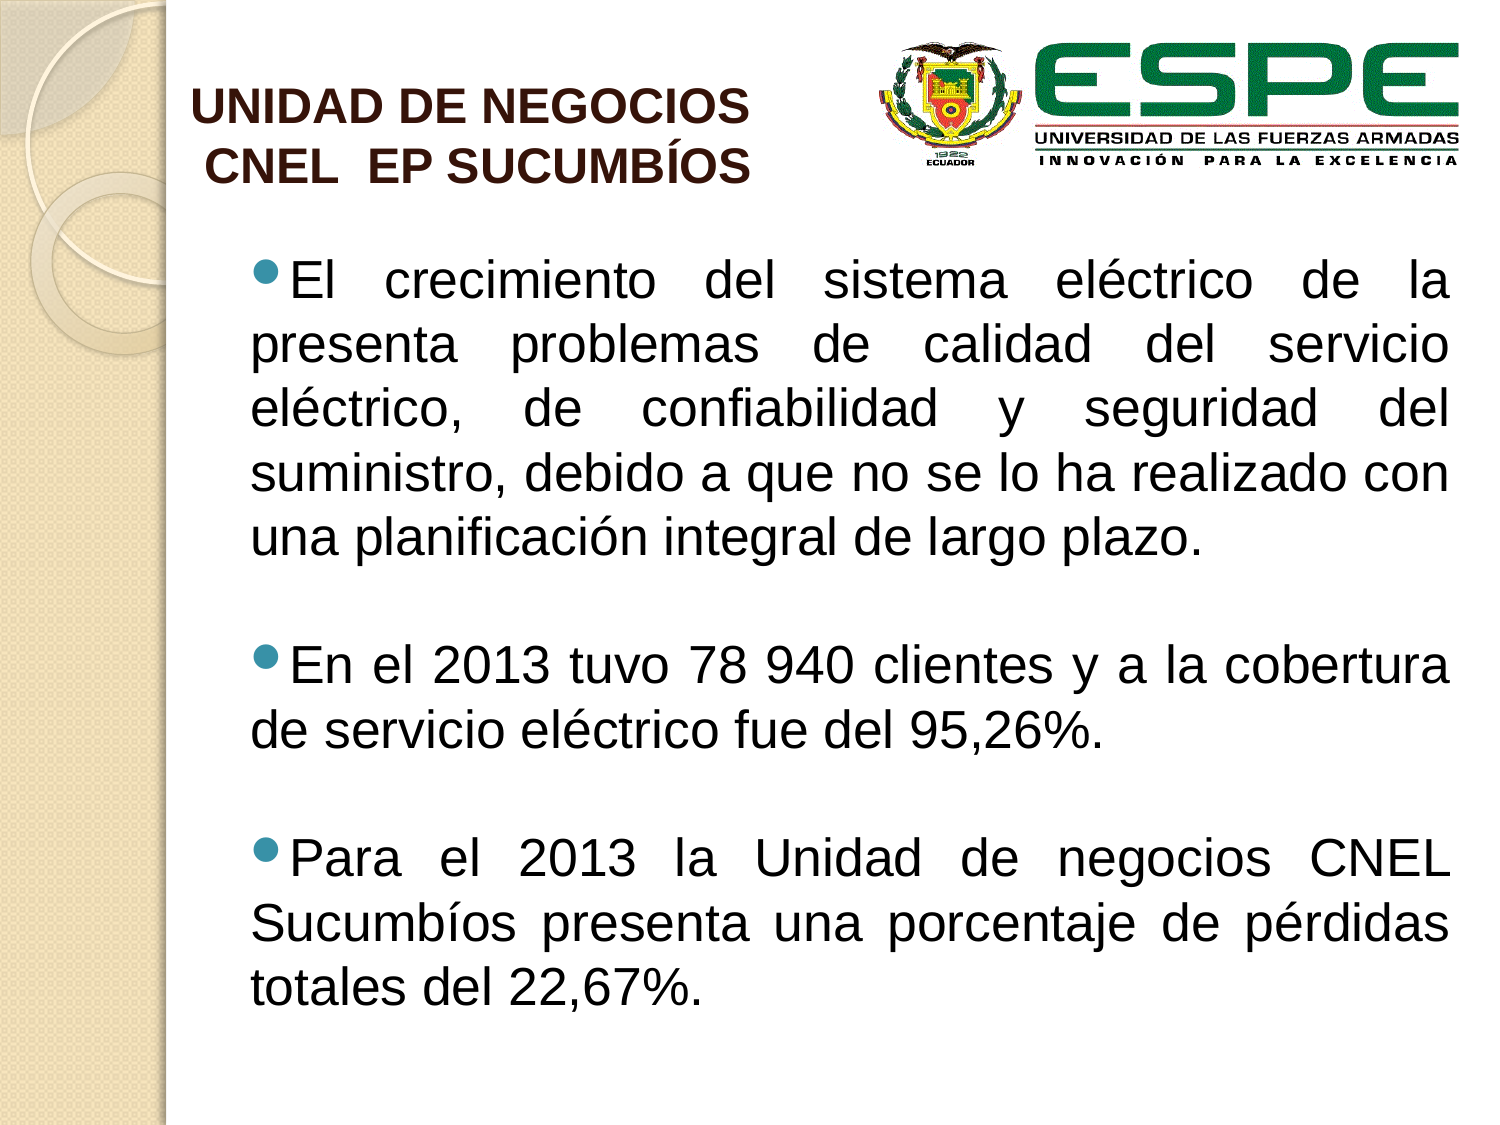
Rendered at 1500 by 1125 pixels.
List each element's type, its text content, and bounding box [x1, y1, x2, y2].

list El crecimiento del sistema eléctrico de la presenta problemas de calidad del servicio eléctrico, de confiabilidad y seguridad del suministro, debido a que no se lo ha realizado con una planificación integral de largo plazo. En el 2013 tuvo 78 940 clientes y a la cobertura de servicio eléctrico fue del 95,26%. Para el 2013 la Unidad de negocios CNEL Sucumbíos presenta una porcentaje de pérdidas totales del 22,67%. [235, 237, 1466, 1025]
picture [879, 42, 1459, 173]
text_box UNIDAD DE NEGOCIOS CNEL EP SUCUMBÍOS [171, 66, 922, 202]
